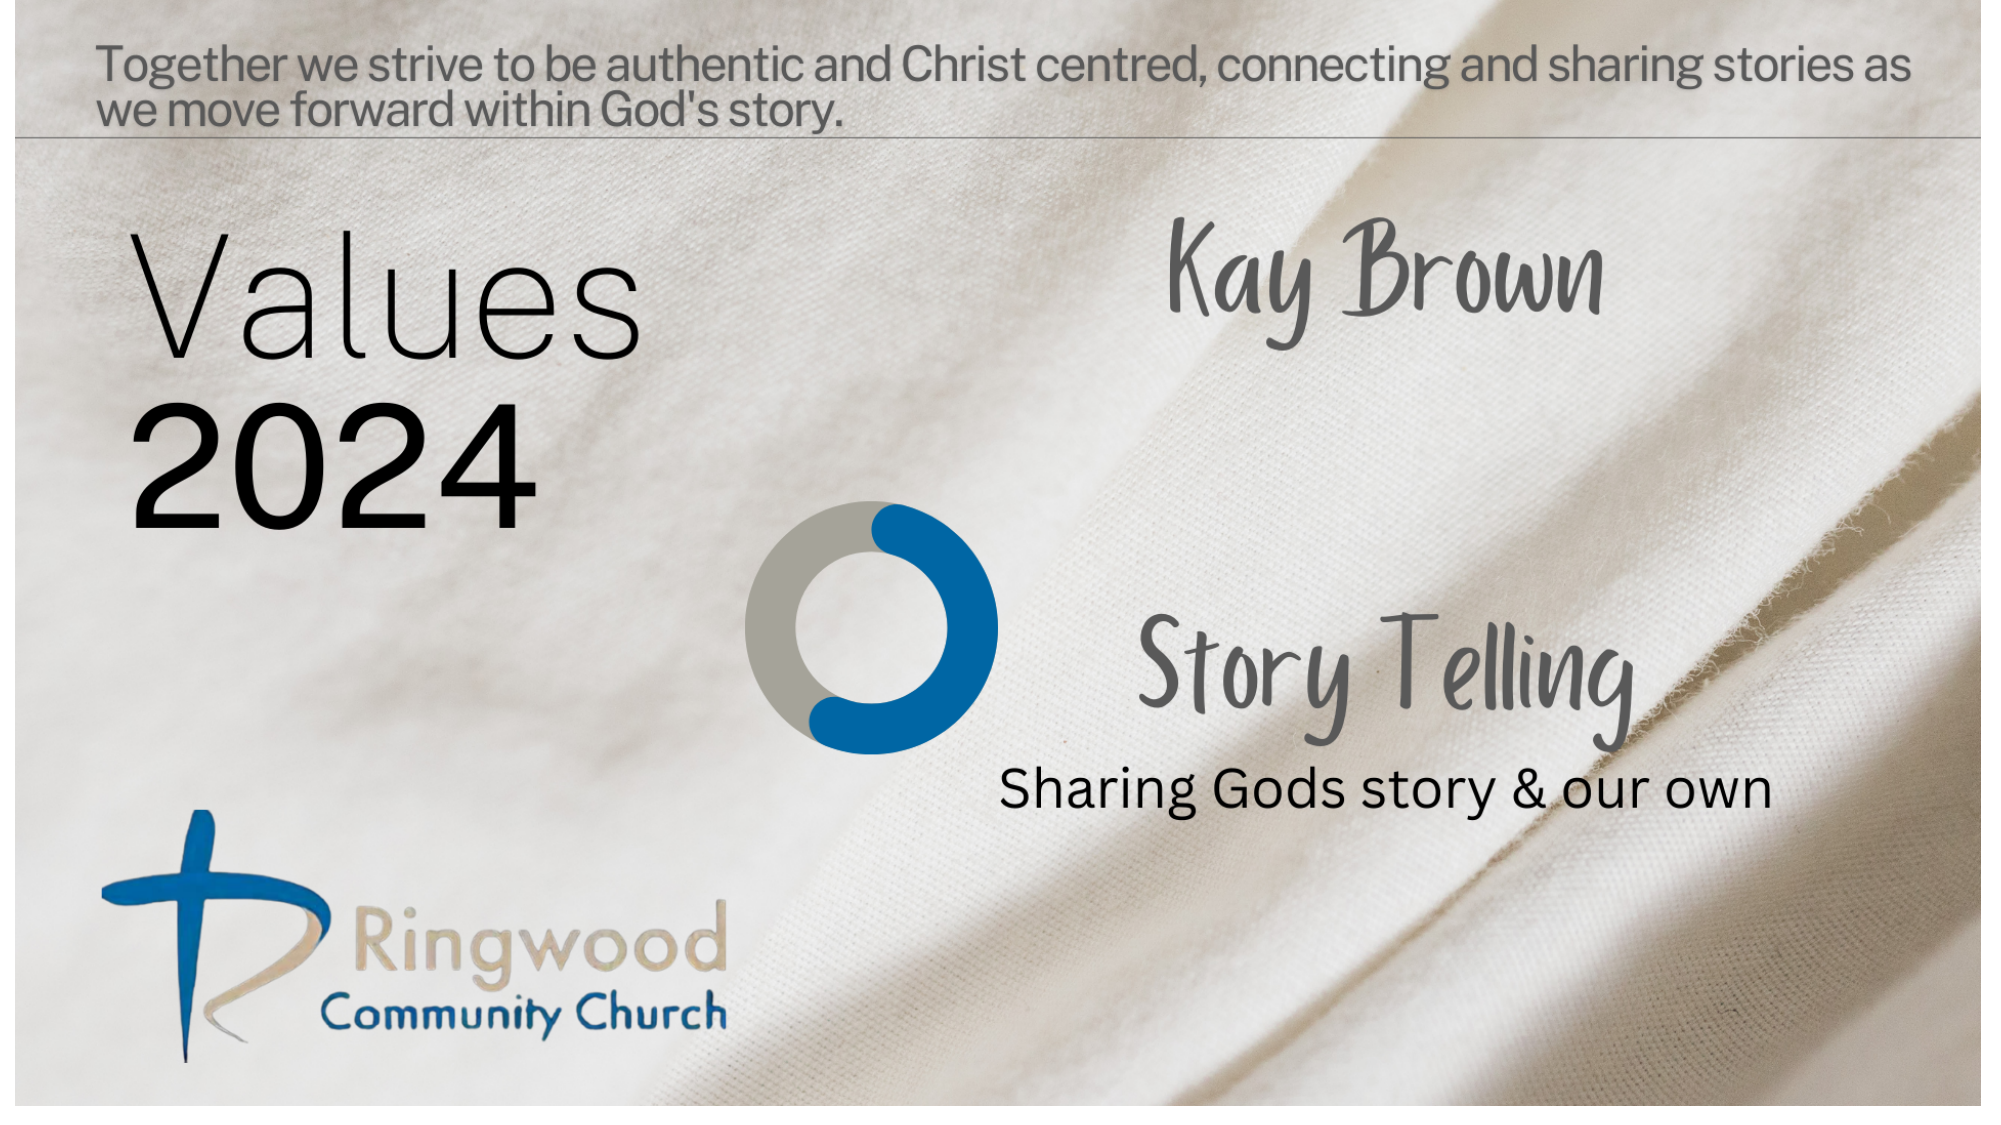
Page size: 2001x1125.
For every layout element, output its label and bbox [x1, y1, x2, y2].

list [15, 0, 1981, 1106]
